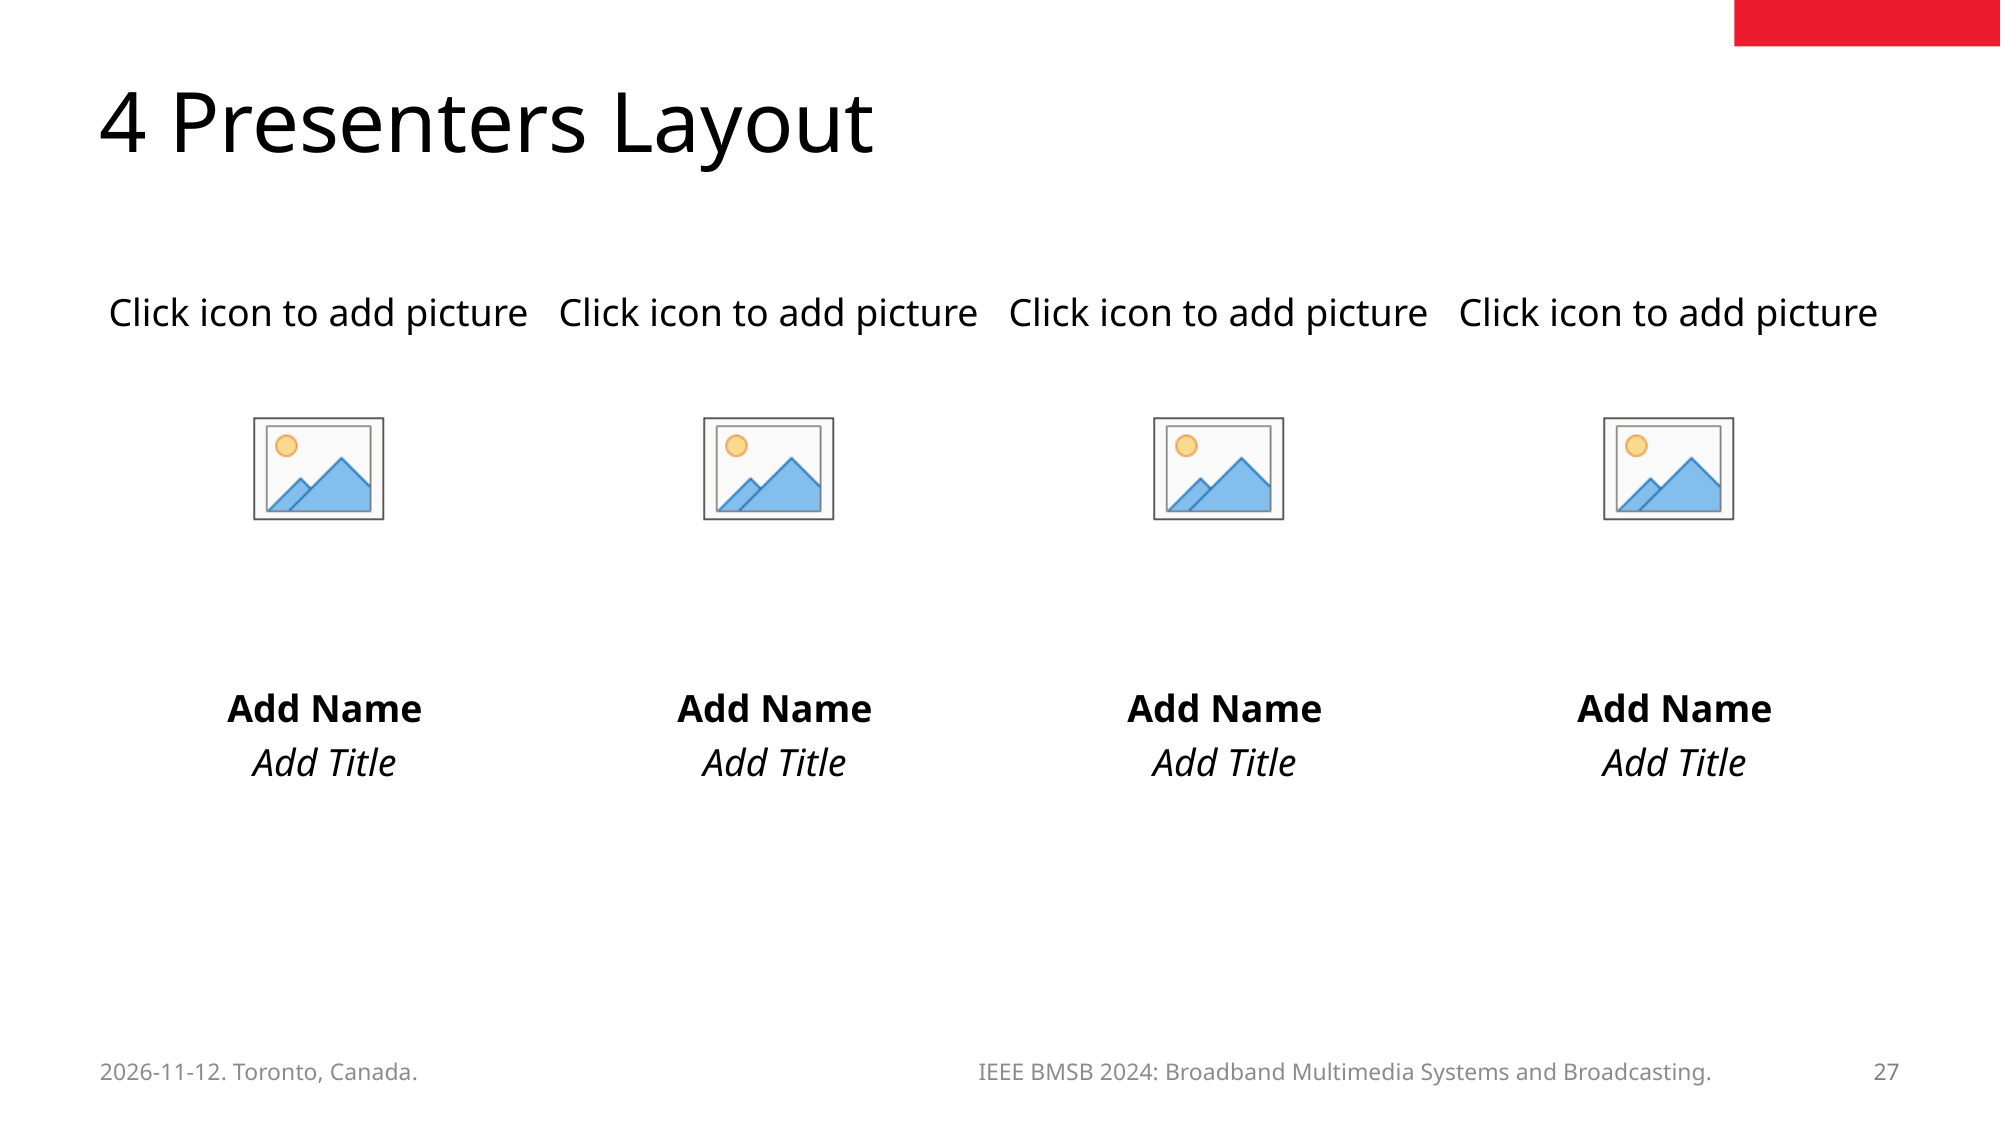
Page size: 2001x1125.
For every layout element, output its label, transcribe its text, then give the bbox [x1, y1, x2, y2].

picture [1481, 281, 1857, 657]
list Add Name [549, 677, 999, 731]
list Add Title [999, 731, 1449, 982]
list Add Name [999, 677, 1449, 731]
list Add Title [99, 731, 549, 982]
picture [581, 281, 957, 657]
picture [1031, 281, 1407, 657]
list Add Title [549, 731, 999, 982]
slide_number 27 [1787, 1042, 1916, 1103]
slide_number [84, 1042, 535, 1103]
footer IEEE BMSB 2024: Broadband Multimedia Systems and Broadcasting. [662, 1042, 1735, 1103]
list Add Name [1449, 677, 1900, 731]
title 4 Presenters Layout [84, 77, 1916, 273]
list Add Title [1449, 731, 1900, 982]
picture [131, 281, 507, 657]
list Add Name [99, 677, 549, 731]
